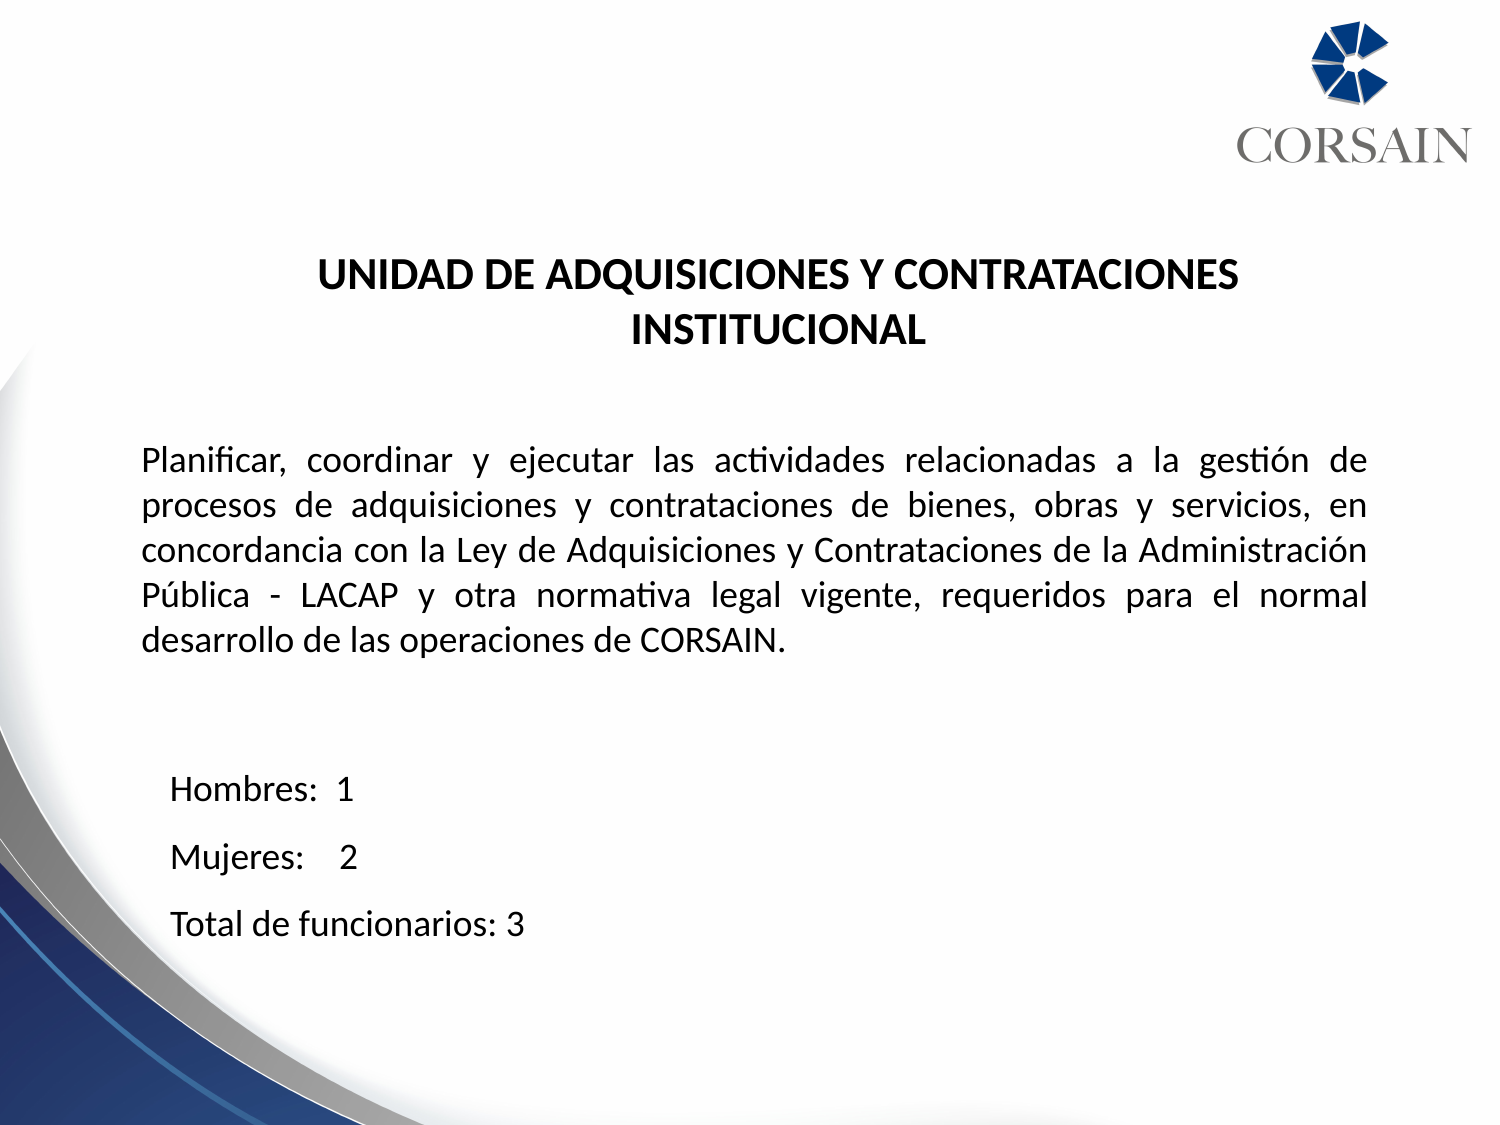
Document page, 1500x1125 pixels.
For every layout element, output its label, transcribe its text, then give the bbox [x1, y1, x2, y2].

text_box UNIDAD DE ADQUISICIONES Y CONTRATACIONES INSTITUCIONAL [209, 236, 1348, 362]
text_box Planificar, coordinar y ejecutar las actividades relacionadas a la gestión de procesos de adquisiciones y contrataciones de bienes, obras y servicios, en concordancia con la Ley de Adquisiciones y Contrataciones de la Administración Pública - LACAP y otra normativa legal vigente, requeridos para el normal desarrollo de las operaciones de CORSAIN. [126, 427, 1384, 668]
picture [0, 0, 1500, 1125]
text_box Hombres: 1 Mujeres: 2 Total de funcionarios: 3 [0, 734, 713, 952]
